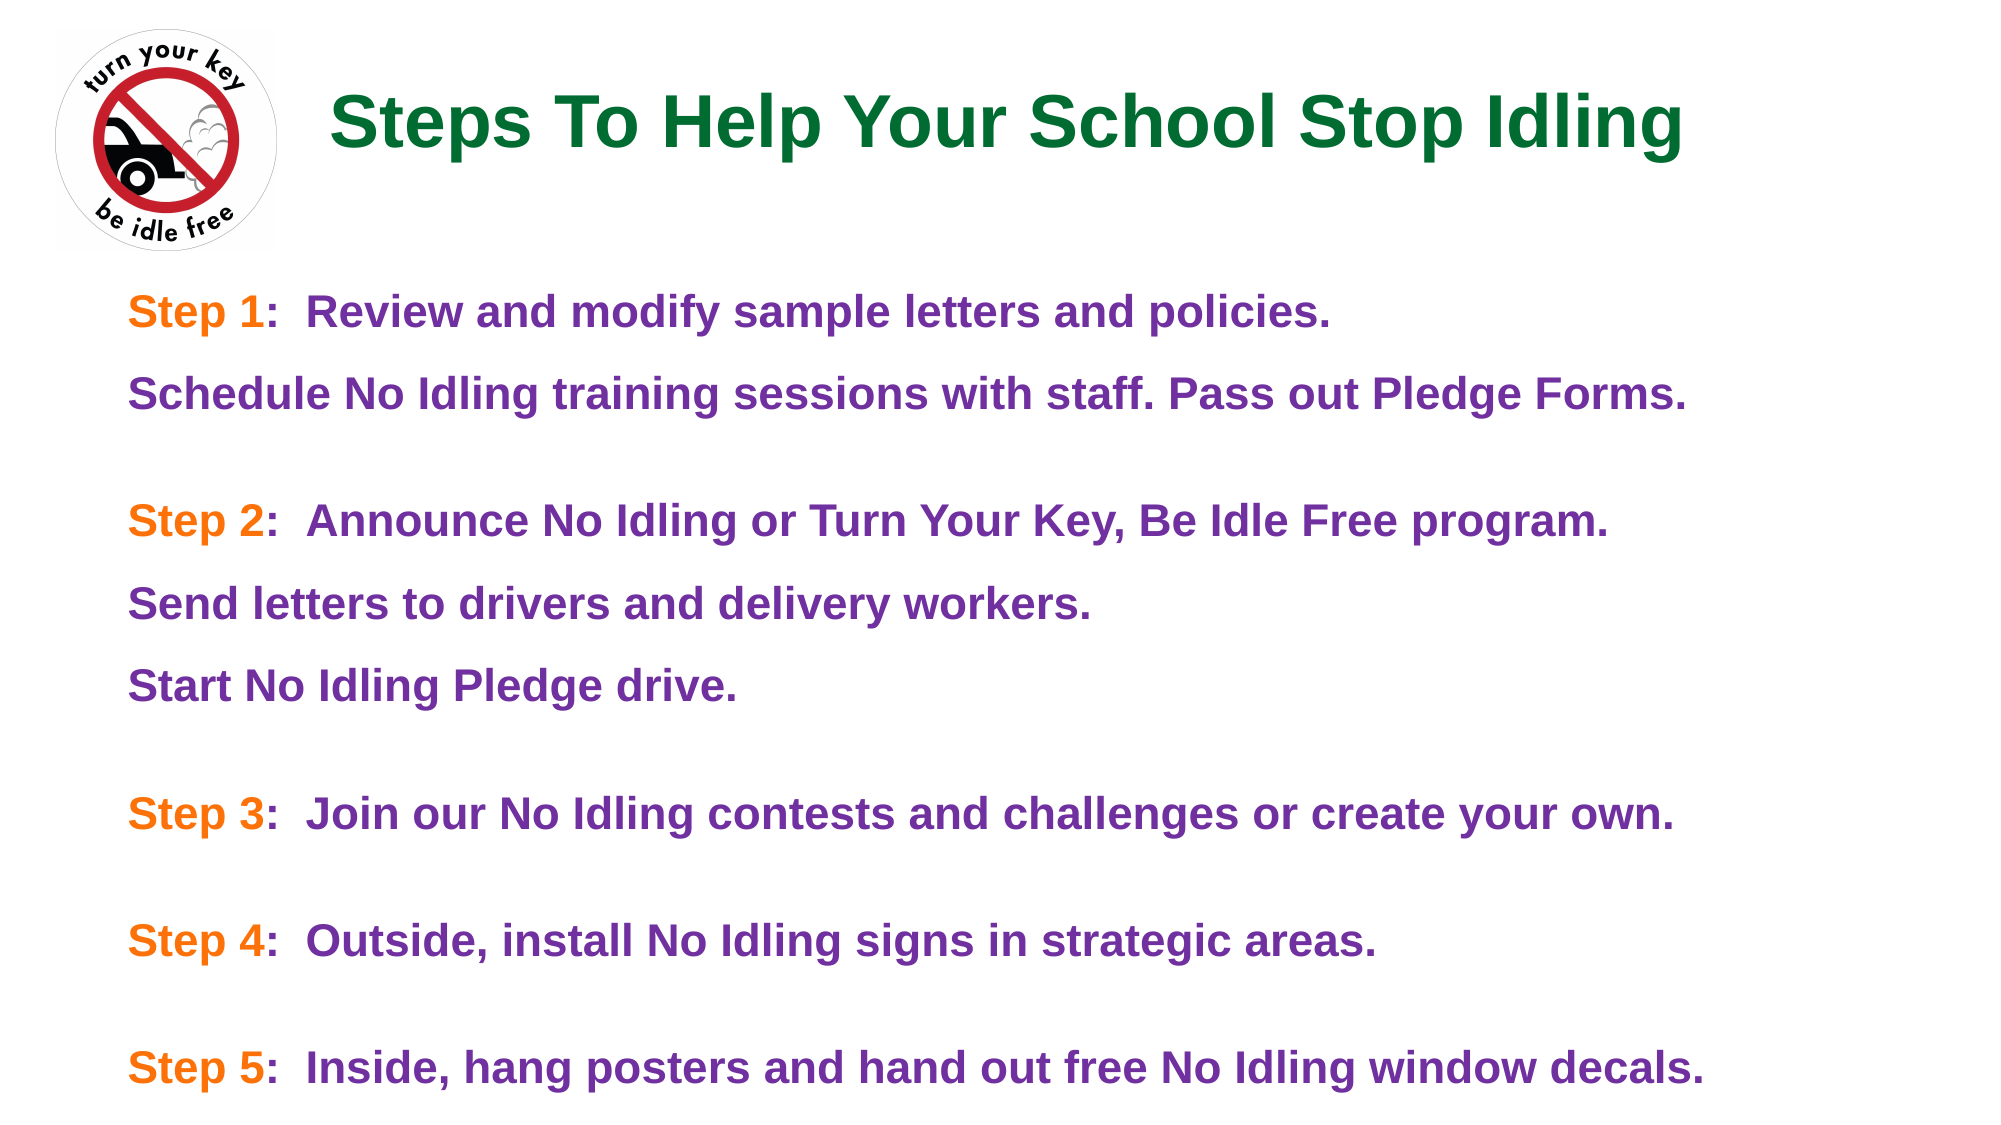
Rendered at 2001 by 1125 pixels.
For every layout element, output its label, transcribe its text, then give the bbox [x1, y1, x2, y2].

text_box Step 1: Review and modify sample letters and policies. Schedule No Idling training sessions with staff. Pass out Pledge Forms. Step 2: Announce No Idling or Turn Your Key, Be Idle Free program. Send letters to drivers and delivery workers. Start No Idling Pledge drive. Step 3: Join our No Idling contests and challenges or create your own. Step 4: Outside, install No Idling signs in strategic areas. Step 5: Inside, hang posters and hand out free No Idling window decals. [112, 246, 2000, 1110]
picture [54, 29, 277, 252]
text_box Steps To Help Your School Stop Idling [314, 64, 2000, 171]
